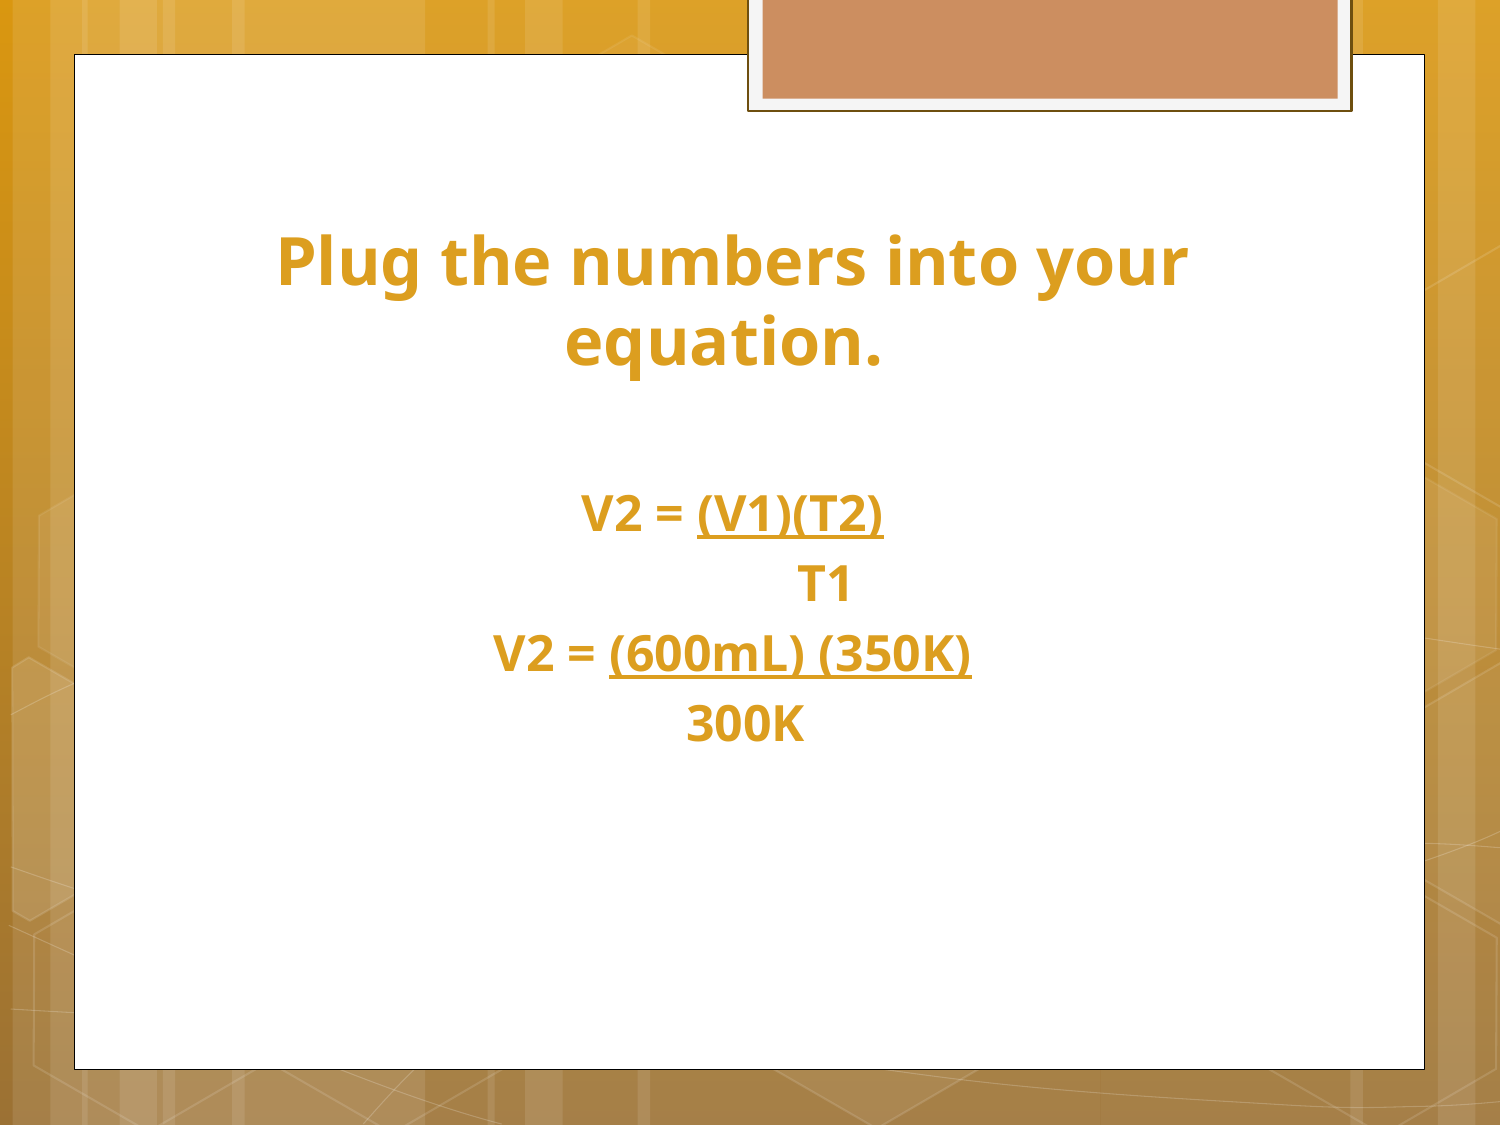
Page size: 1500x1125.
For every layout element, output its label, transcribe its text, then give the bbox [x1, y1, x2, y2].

list Plug the numbers into your equation. V2 = (V1)(T2) T1 V2 = (600mL) (350K) 300K [171, 137, 1283, 957]
